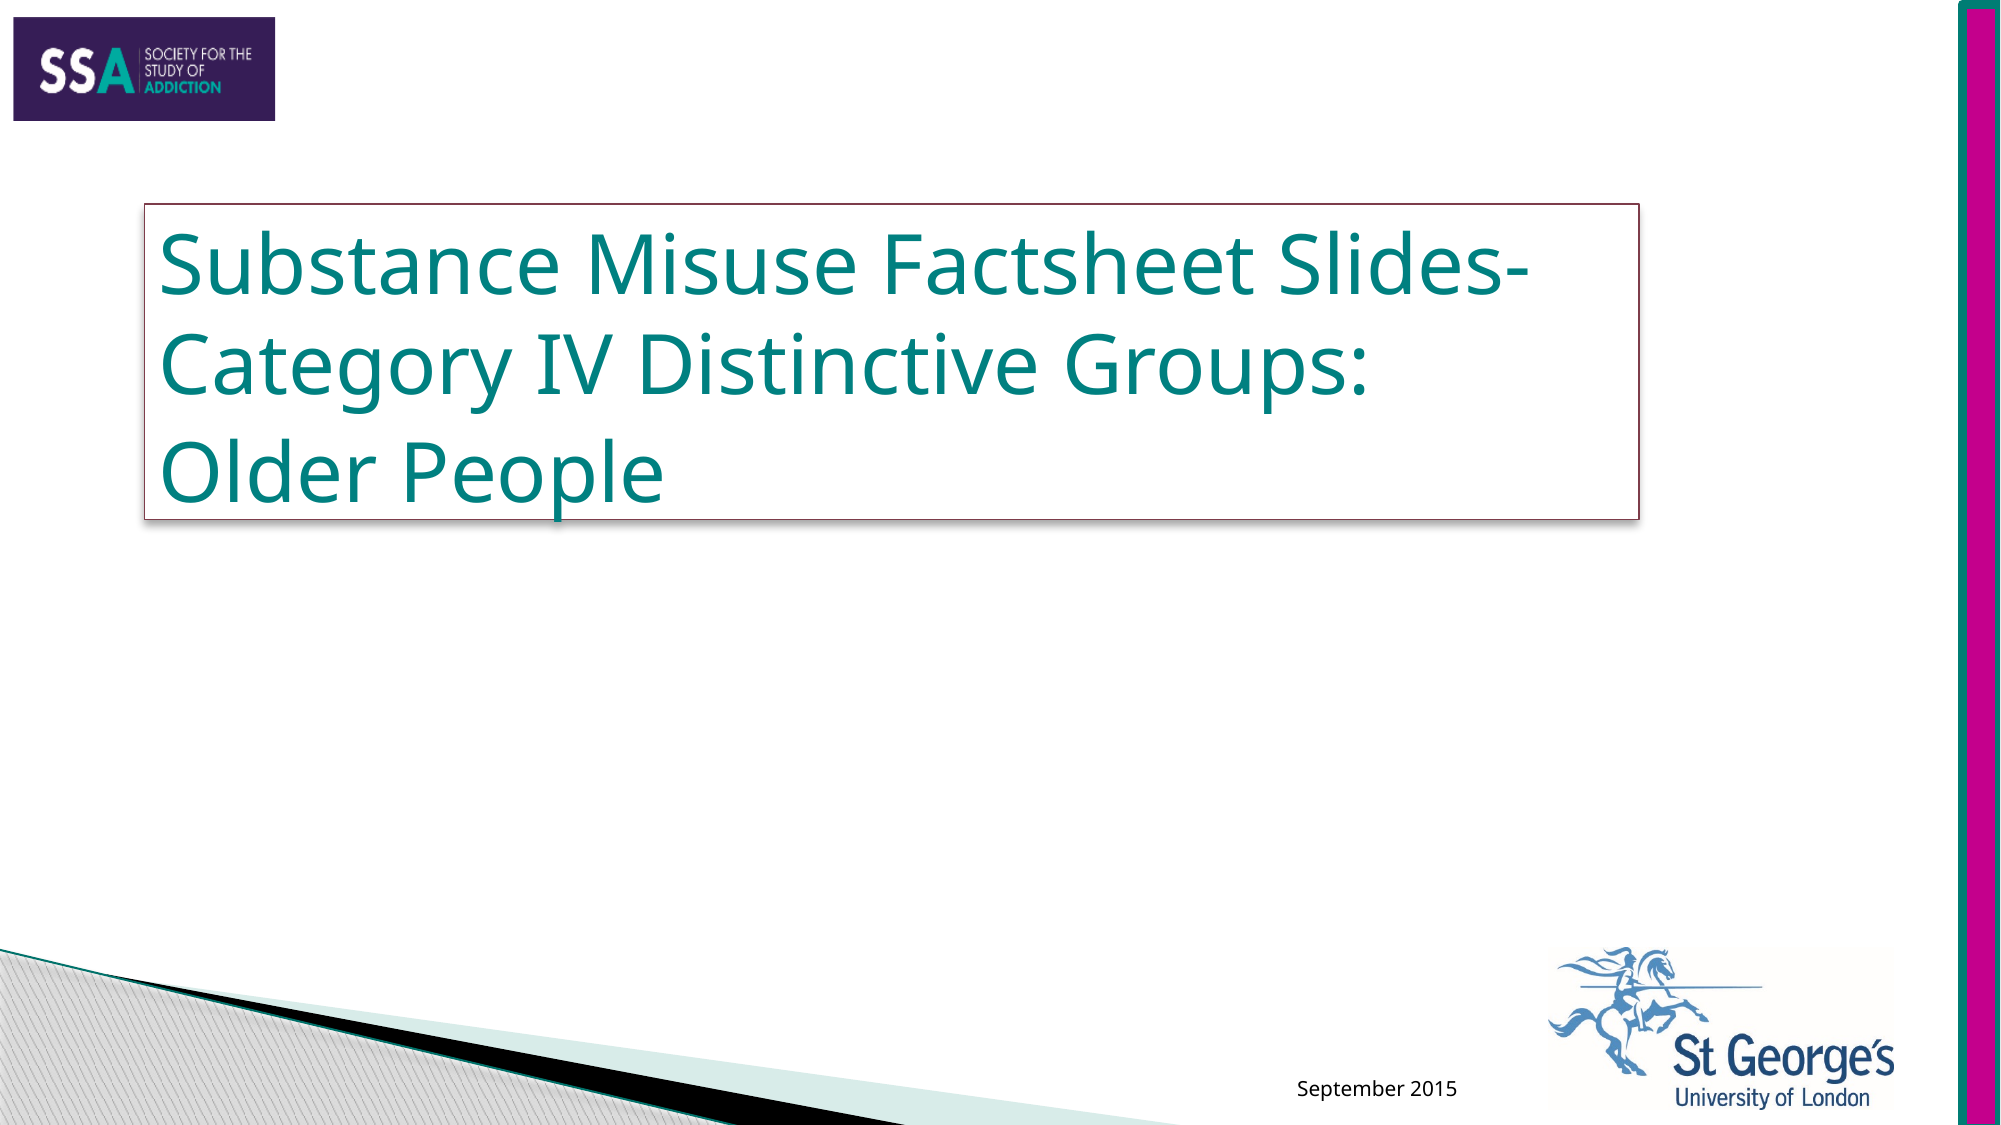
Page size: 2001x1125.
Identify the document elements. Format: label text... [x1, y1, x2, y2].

footer September 2015 [957, 1051, 1473, 1112]
picture [1547, 947, 1894, 1110]
list Substance Misuse Factsheet Slides-Category IV Distinctive Groups: Older People [144, 203, 1640, 520]
picture [12, 16, 276, 122]
